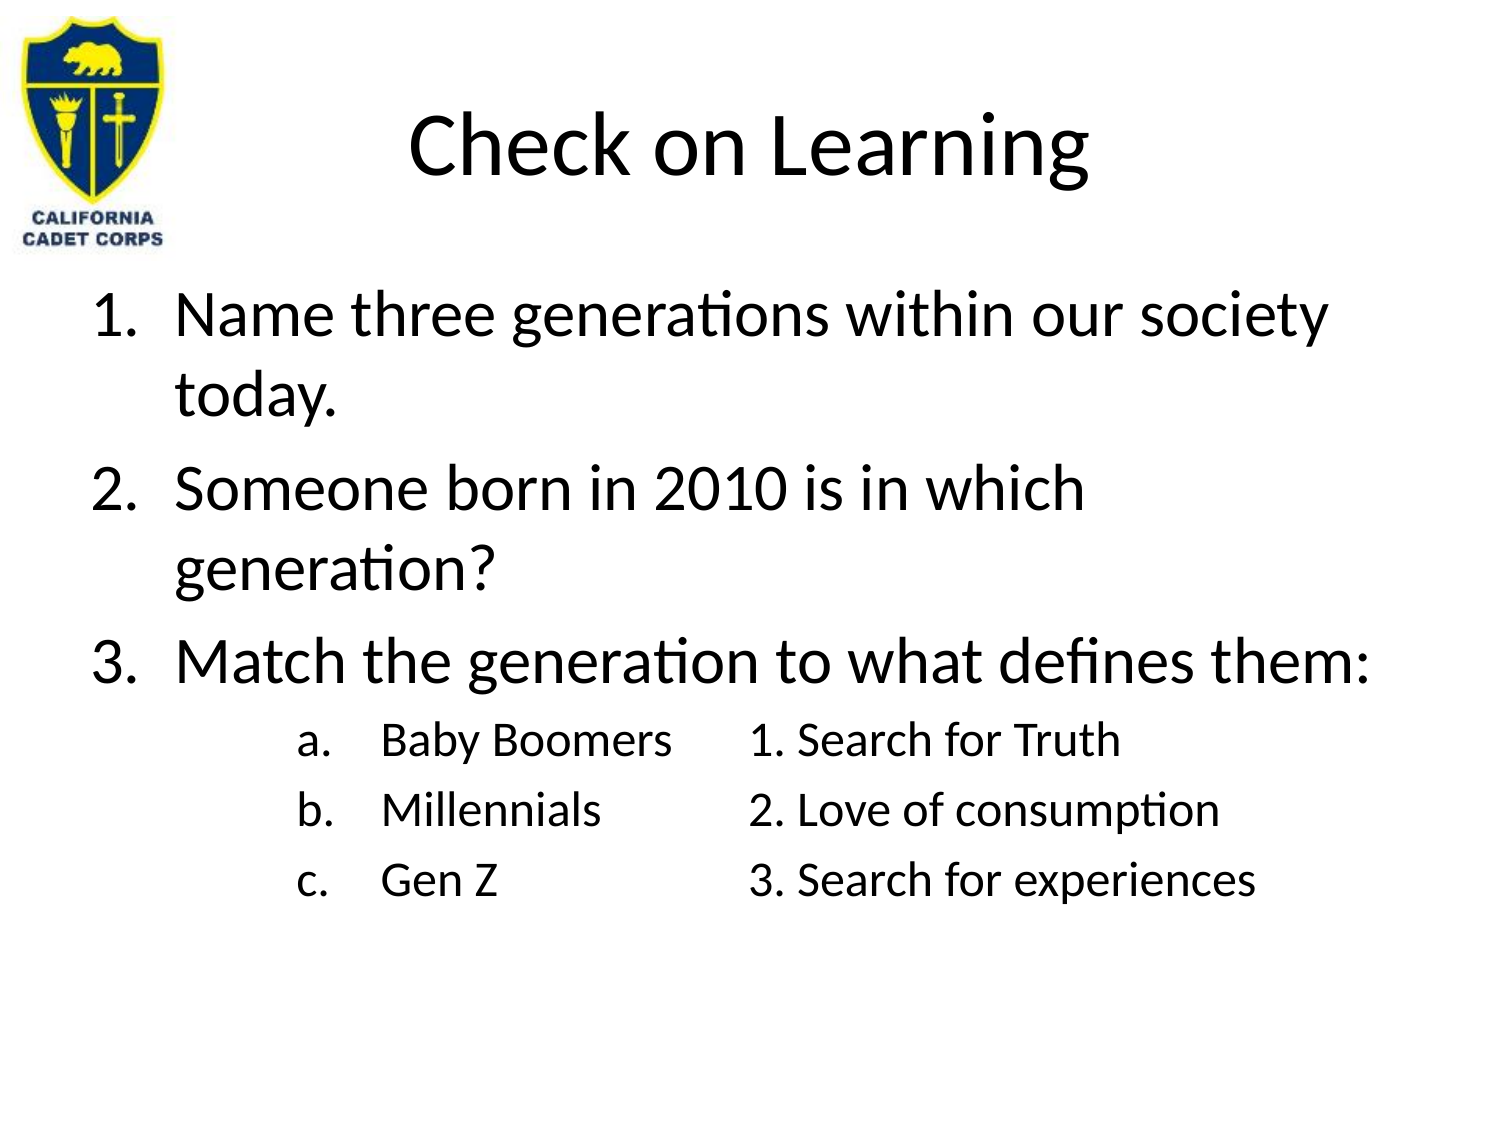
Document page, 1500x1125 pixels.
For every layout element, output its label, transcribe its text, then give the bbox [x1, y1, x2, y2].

title Check on Learning [162, 45, 1338, 233]
list Name three generations within our society today. Someone born in 2010 is in which generation? Match the generation to what defines them: Baby Boomers 1. Search for Truth Millennials 2. Love of consumption Gen Z 3. Search for experiences [75, 262, 1425, 1005]
picture [0, 16, 186, 261]
